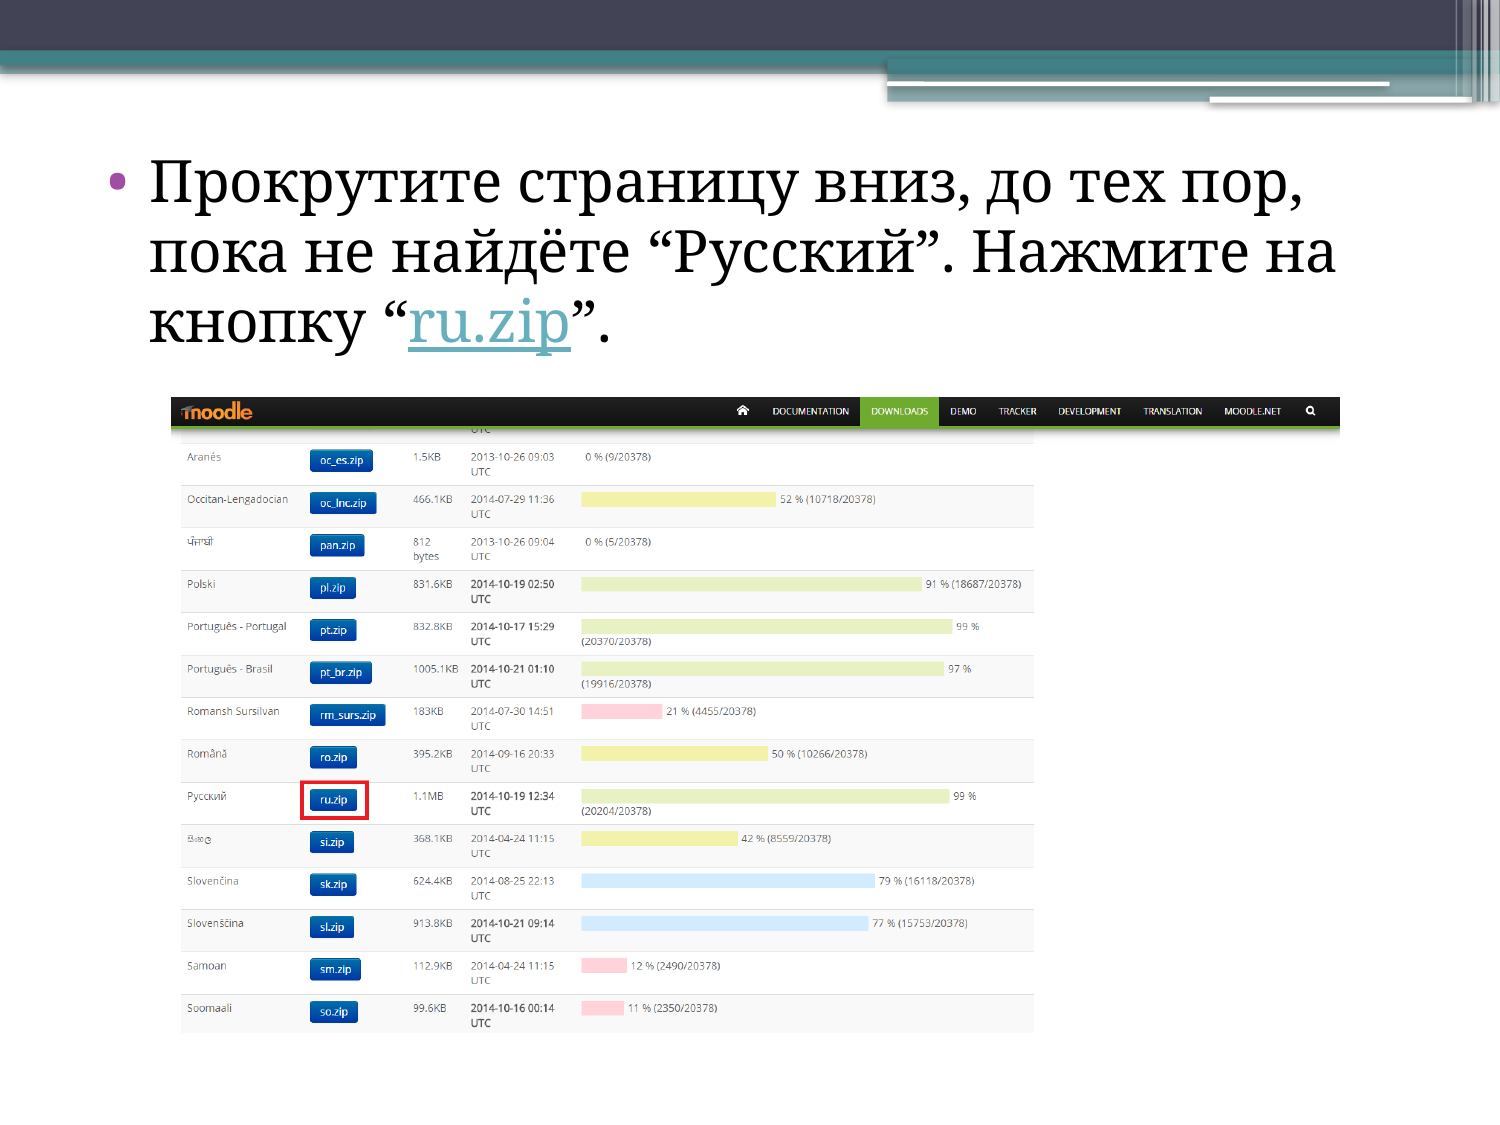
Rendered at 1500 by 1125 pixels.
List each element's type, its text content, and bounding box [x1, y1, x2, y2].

picture [170, 397, 1340, 1033]
list Прокрутите страницу вниз, до тех пор, пока не найдёте “Русский”. Нажмите на кнопку “ru.zip”. [75, 137, 1425, 1079]
